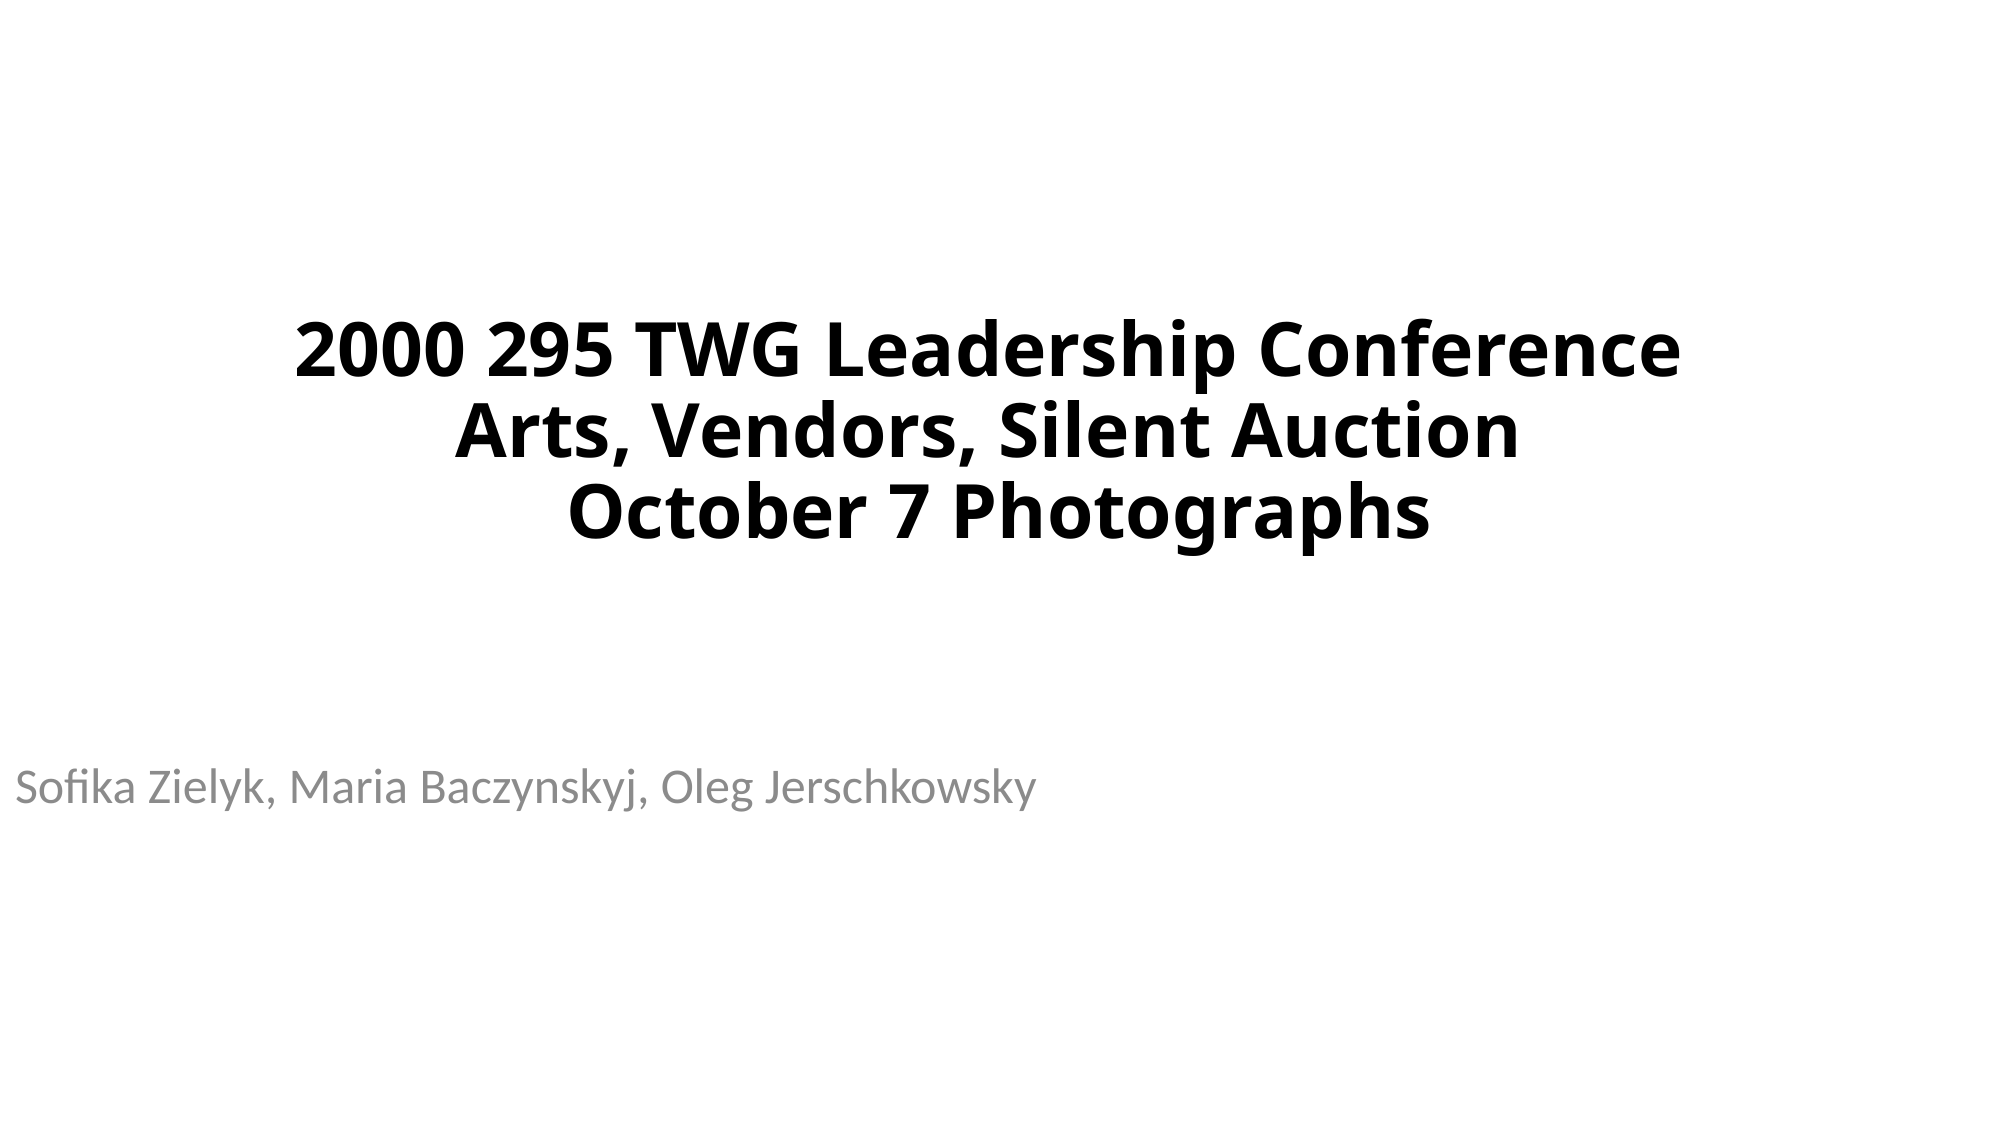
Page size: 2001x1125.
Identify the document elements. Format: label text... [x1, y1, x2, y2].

title 2000 295 TWG Leadership Conference Arts, Vendors, Silent Auction October 7 Photographs [136, 280, 1862, 563]
list Sofika Zielyk, Maria Baczynskyj, Oleg Jerschkowsky [0, 752, 2000, 999]
